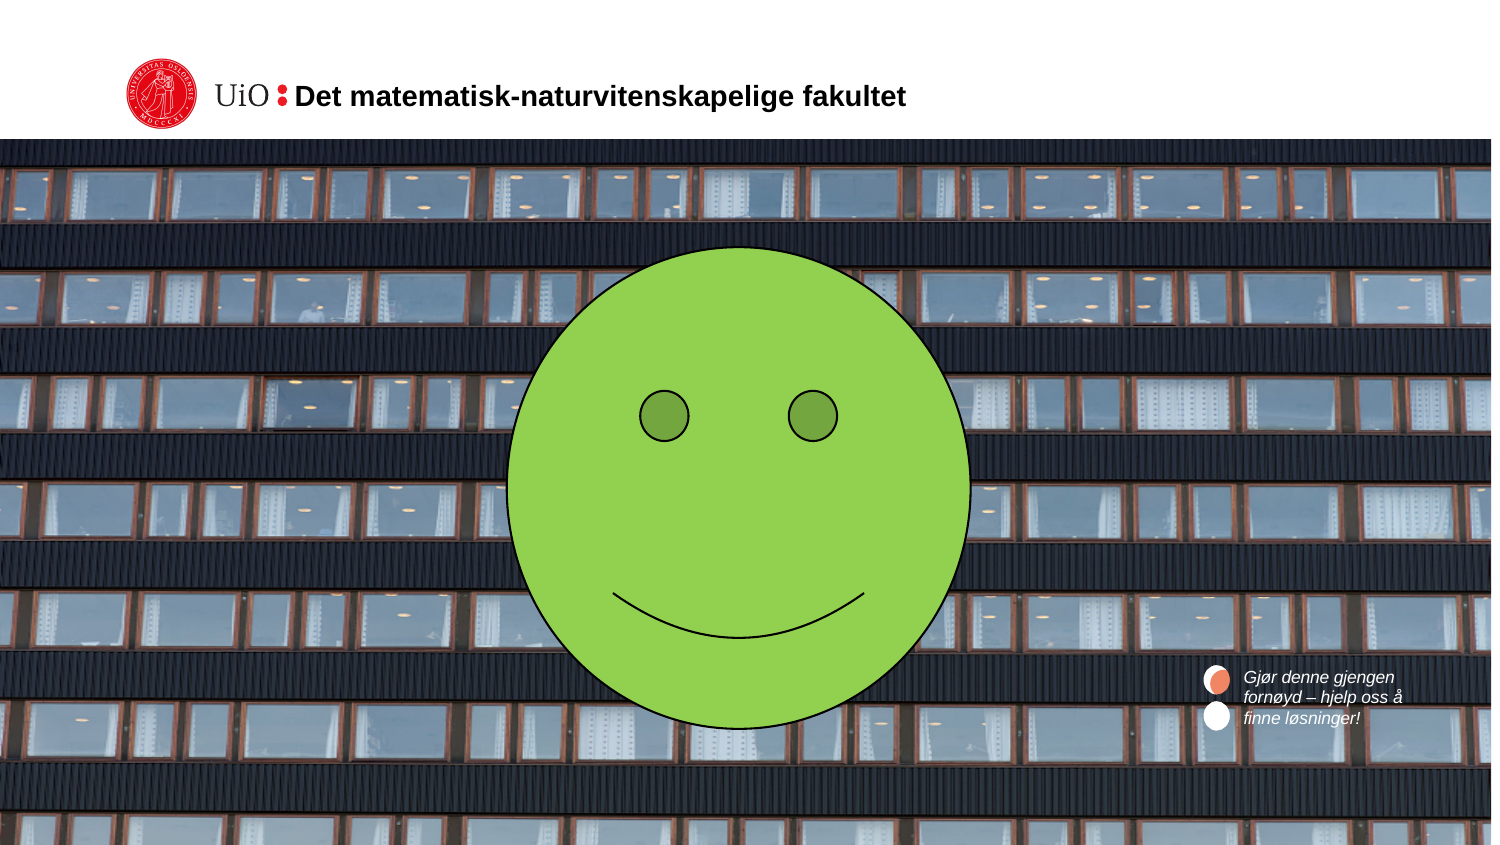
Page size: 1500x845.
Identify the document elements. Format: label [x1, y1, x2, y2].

picture [126, 58, 197, 129]
picture [0, 138, 1492, 845]
